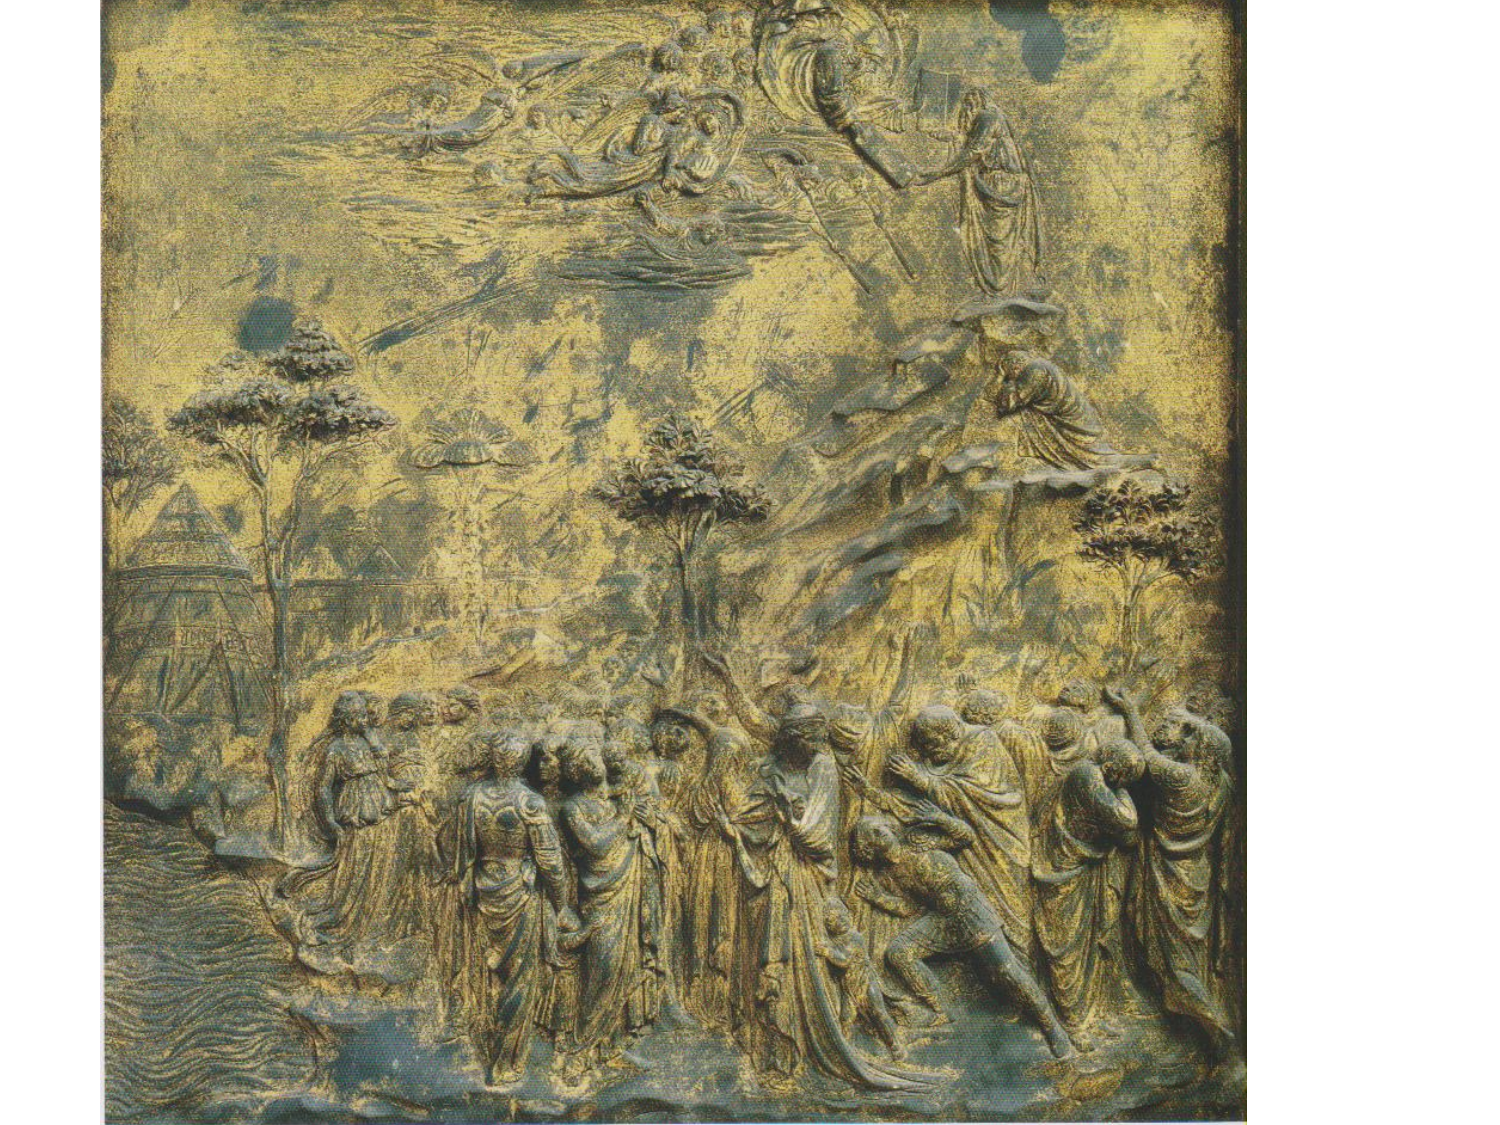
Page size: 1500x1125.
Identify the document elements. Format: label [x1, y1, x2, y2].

list [100, 0, 1247, 1125]
